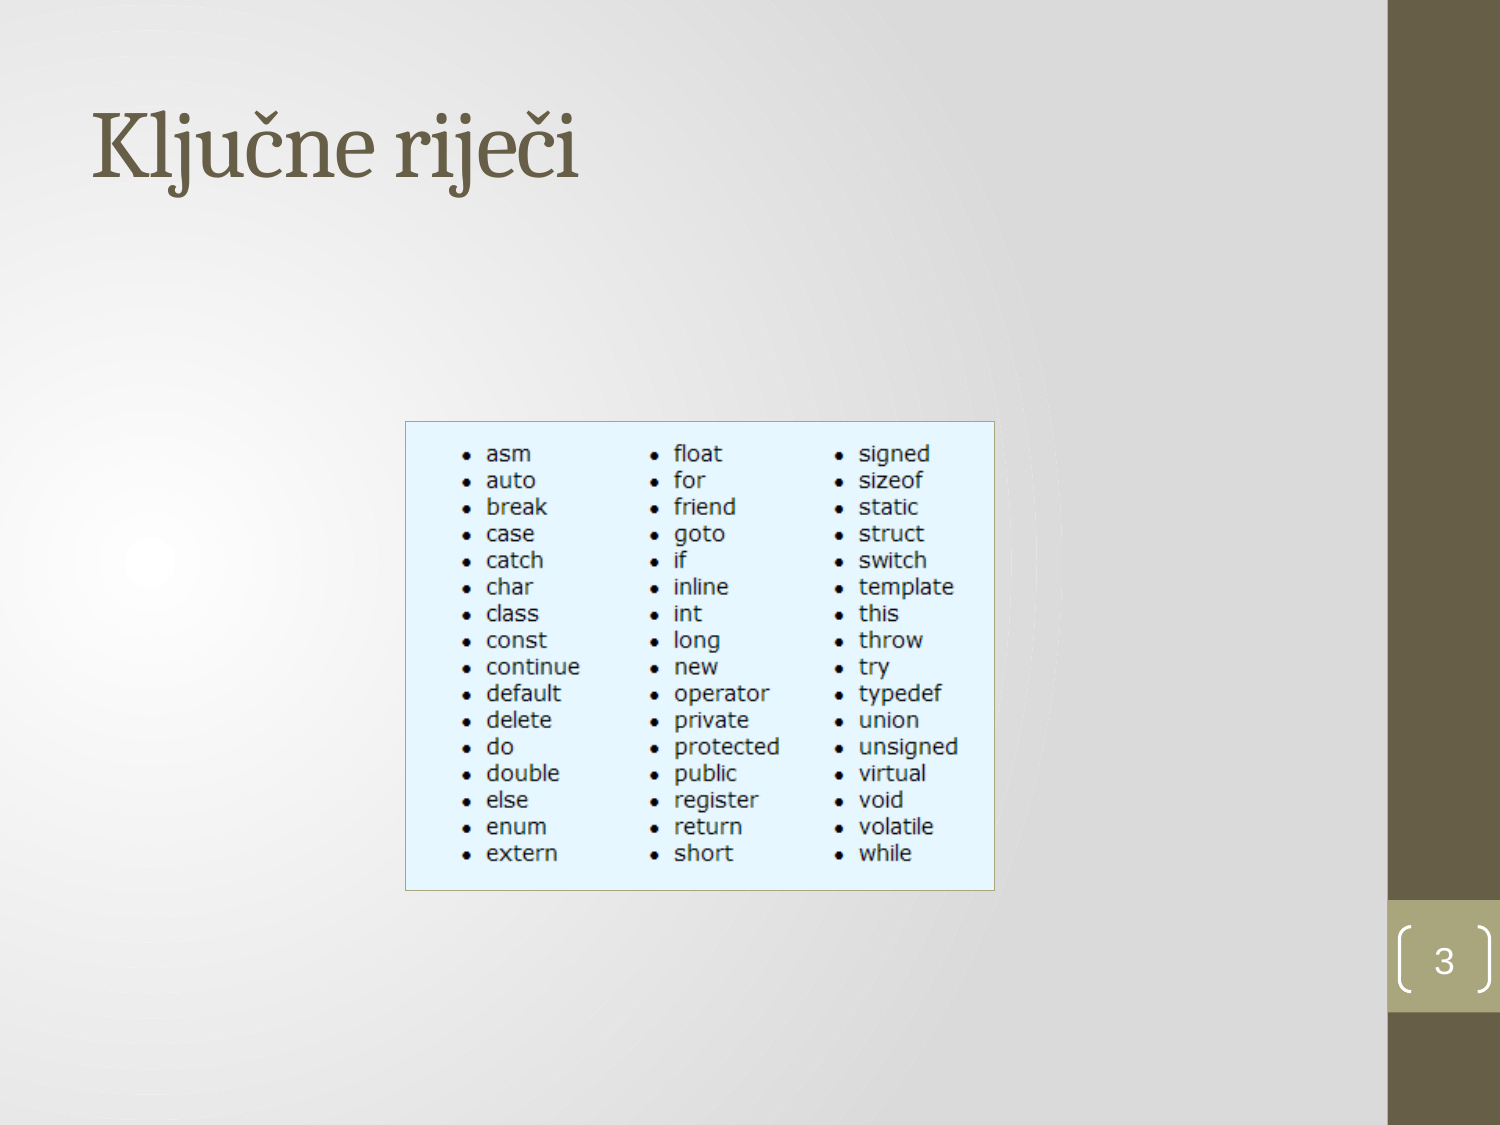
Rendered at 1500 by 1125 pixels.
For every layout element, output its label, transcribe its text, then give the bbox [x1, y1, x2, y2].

slide_number 3 [1397, 925, 1492, 994]
title Ključne riječi [75, 45, 1325, 233]
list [404, 421, 996, 892]
